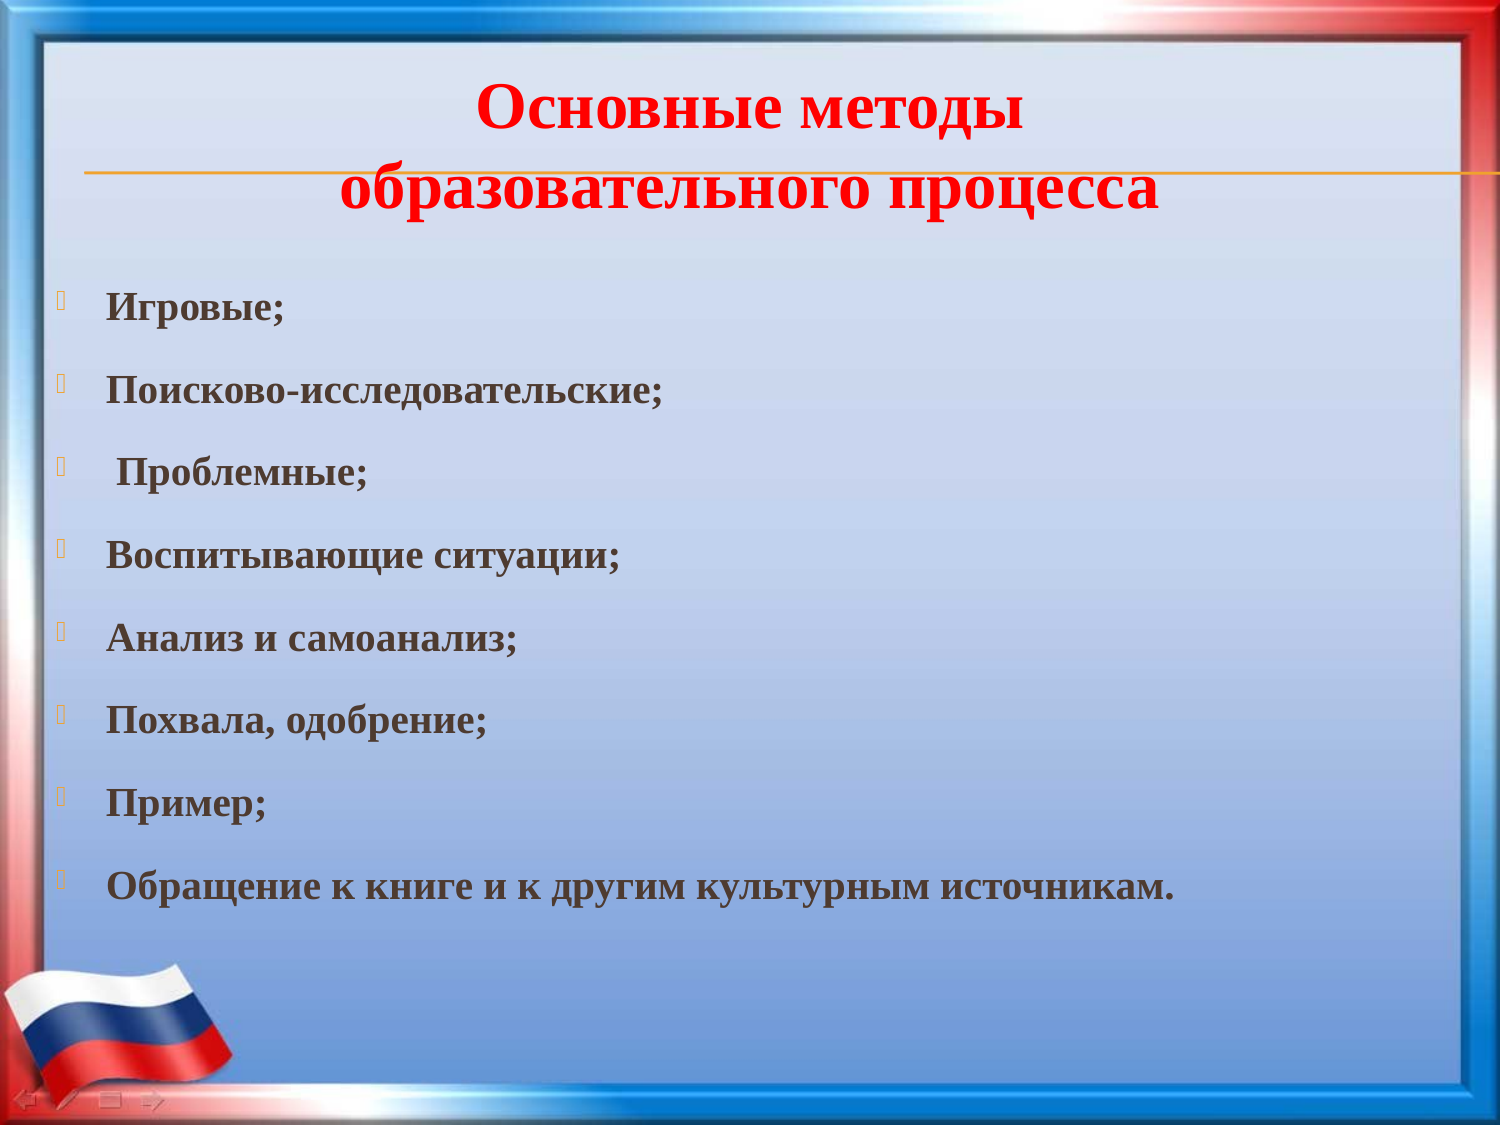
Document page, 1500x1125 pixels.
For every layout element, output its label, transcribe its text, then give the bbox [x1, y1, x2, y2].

list Игровые; Поисково-исследовательские; Проблемные; Воспитывающие ситуации; Анализ и самоанализ; Похвала, одобрение; Пример; Обращение к книге и к другим культурным источникам. [41, 176, 1467, 920]
text_box Основные методы образовательного процесса [246, 54, 1254, 230]
picture [0, 0, 1500, 1125]
